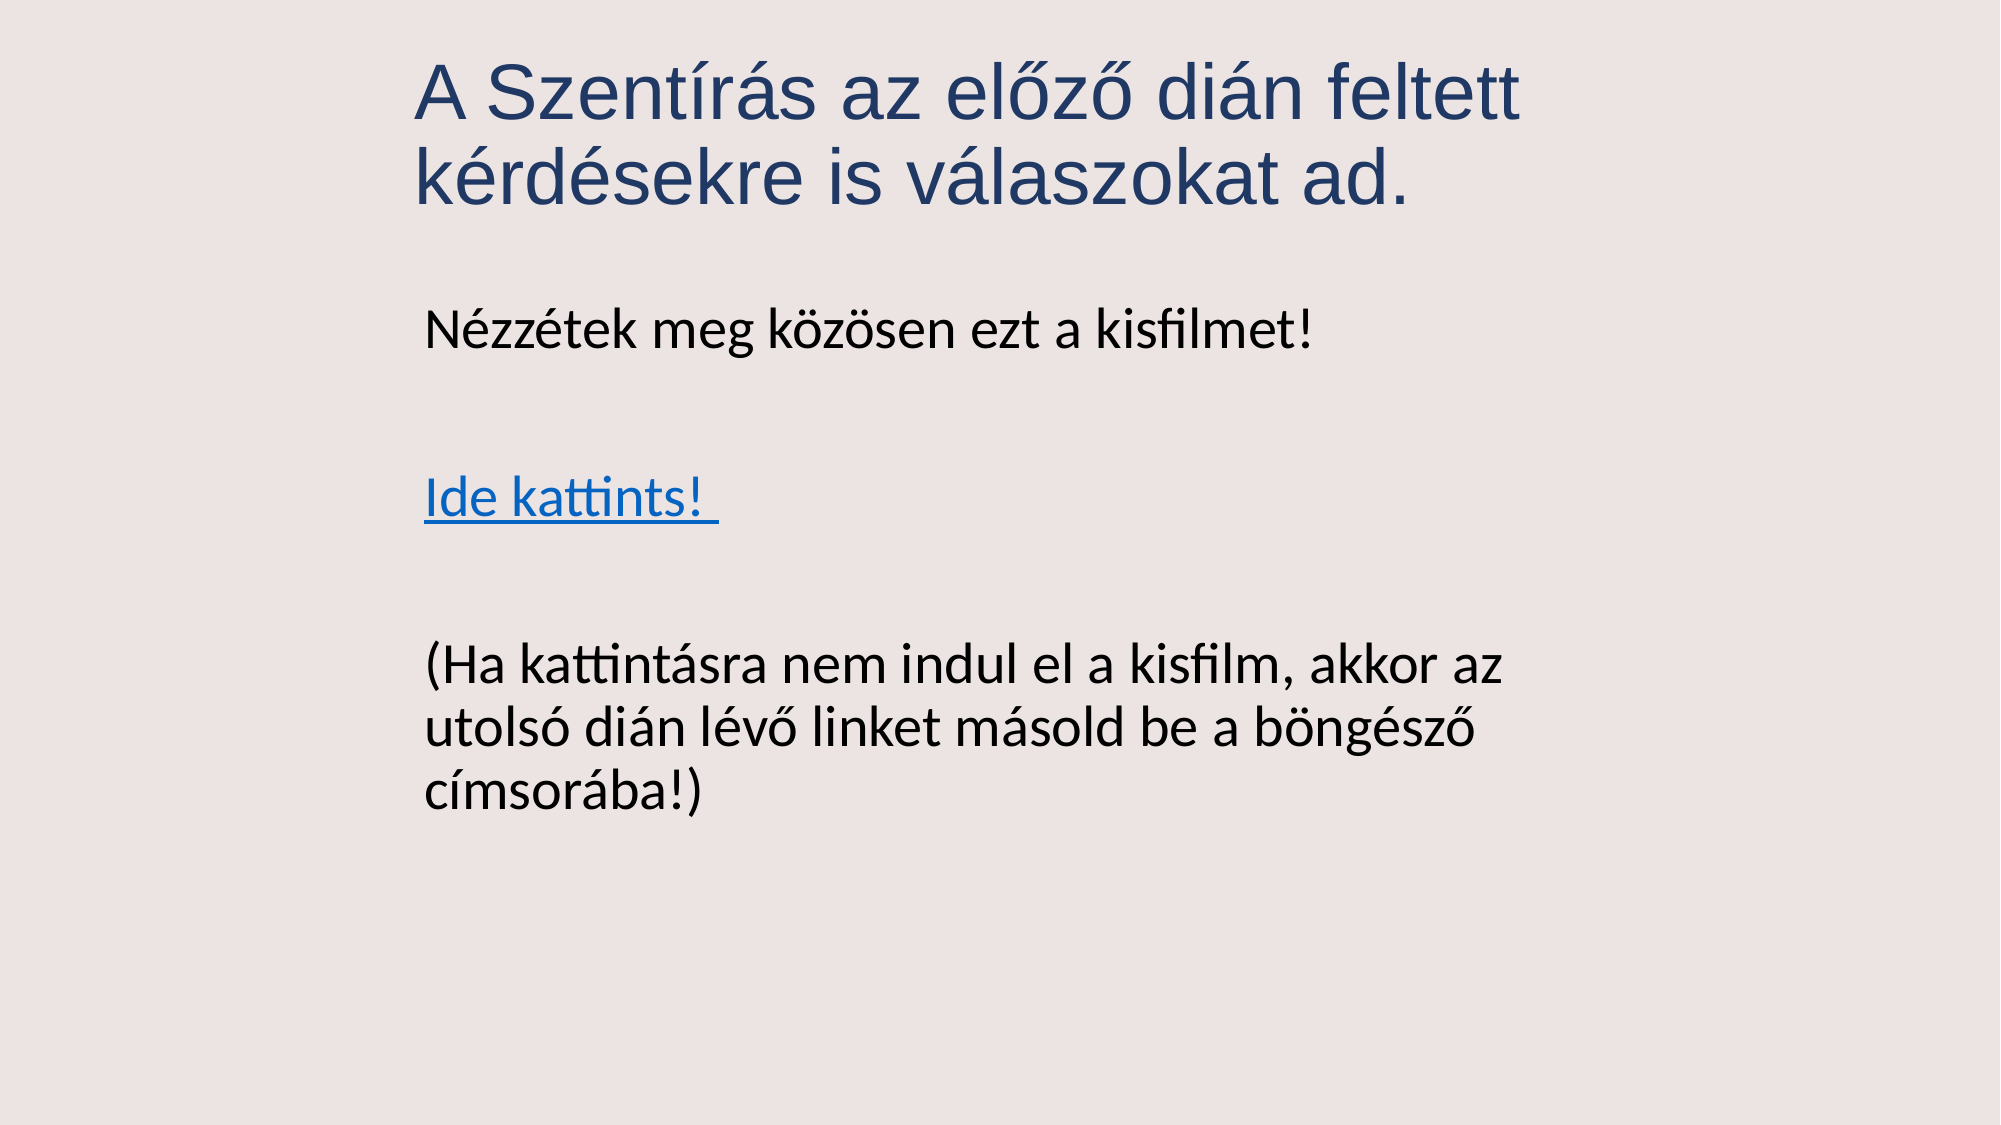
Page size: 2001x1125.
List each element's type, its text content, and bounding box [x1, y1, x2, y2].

list Nézzétek meg közösen ezt a kisfilmet! Ide kattints! (Ha kattintásra nem indul el a kisfilm, akkor az utolsó dián lévő linket másold be a böngésző címsorába!) [409, 290, 1610, 1034]
title A Szentírás az előző dián feltett kérdésekre is válaszokat ad. [399, 42, 1600, 231]
